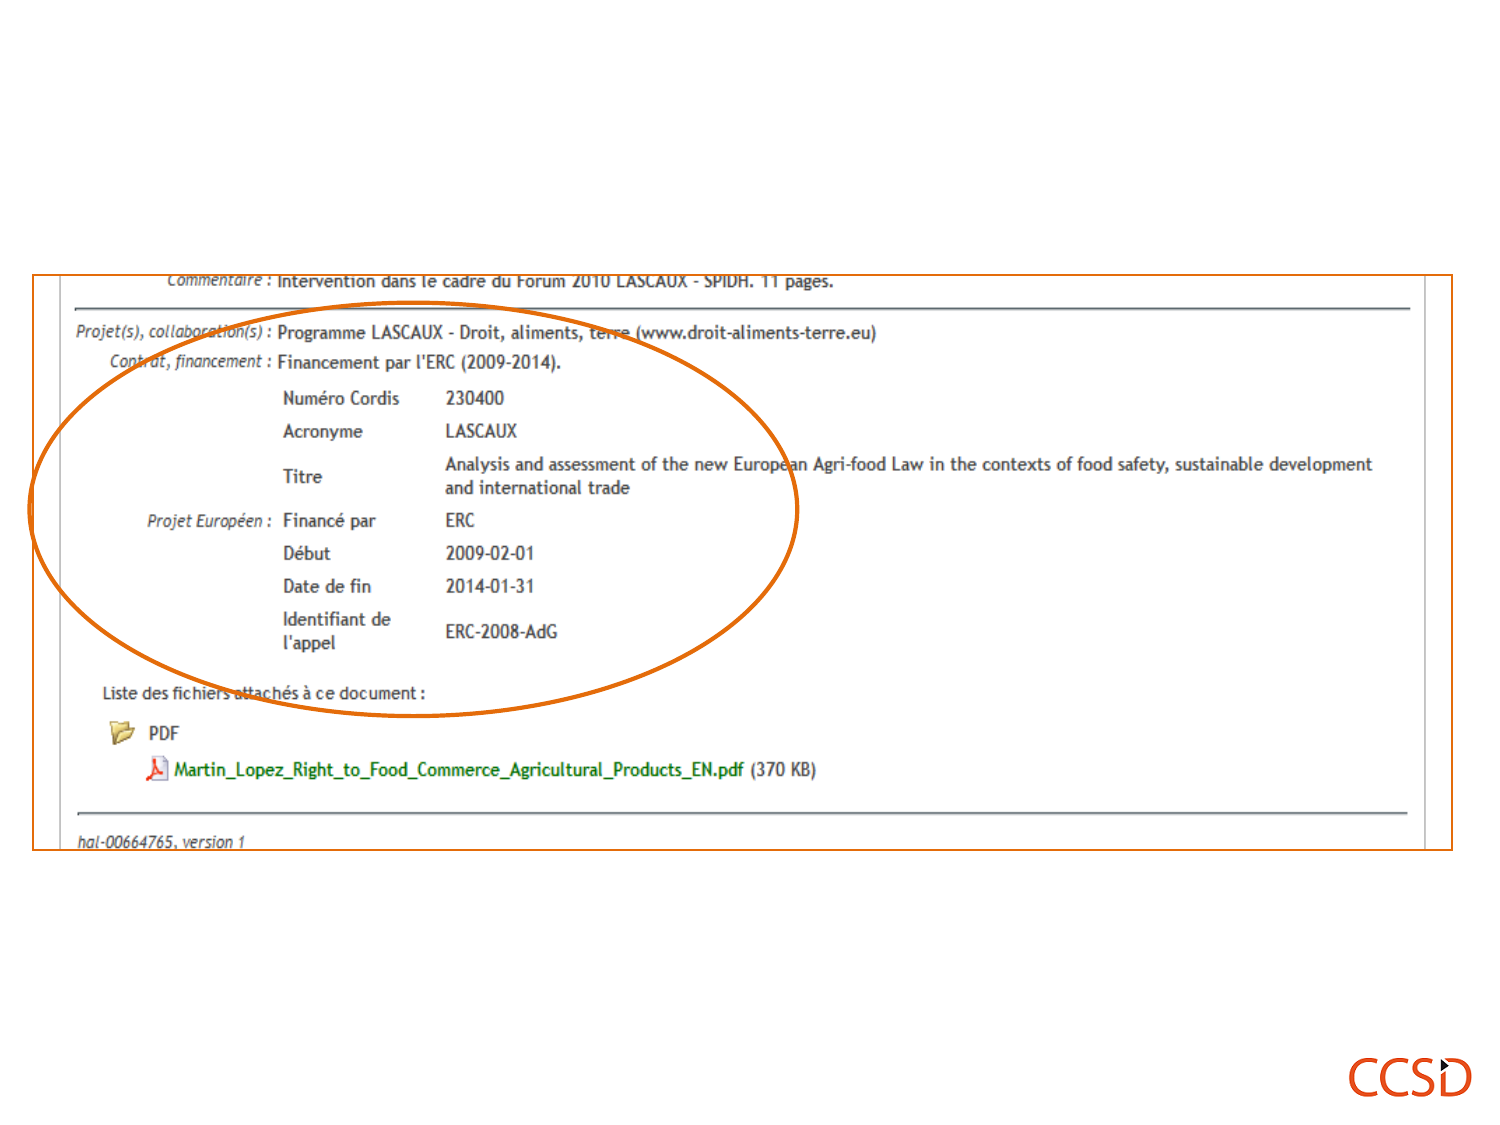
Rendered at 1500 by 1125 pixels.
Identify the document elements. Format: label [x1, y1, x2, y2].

picture [33, 275, 1452, 850]
picture [1347, 1058, 1474, 1098]
